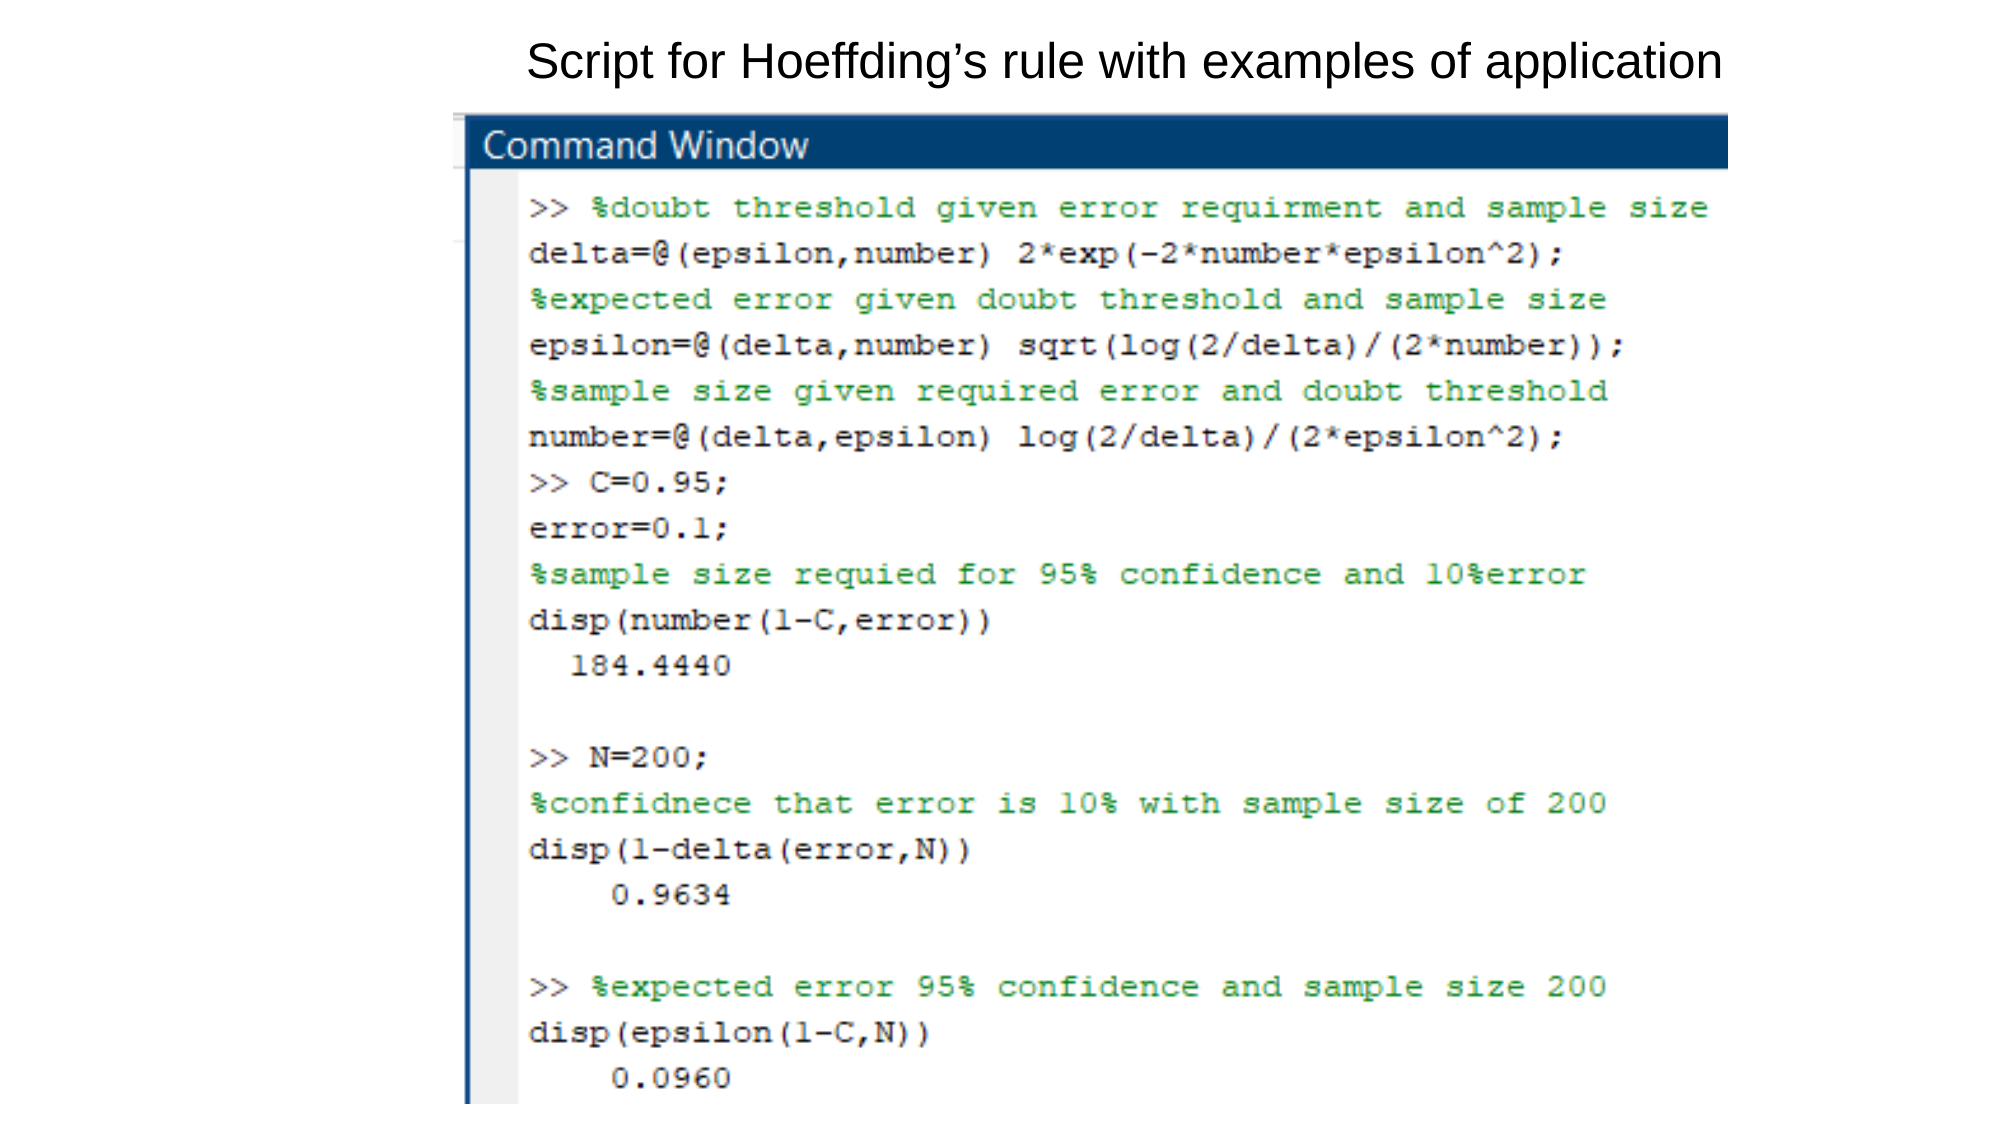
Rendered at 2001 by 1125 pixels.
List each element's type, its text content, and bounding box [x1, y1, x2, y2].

text_box Script for Hoeffding’s rule with examples of application [511, 21, 1740, 96]
picture [453, 111, 1728, 1104]
